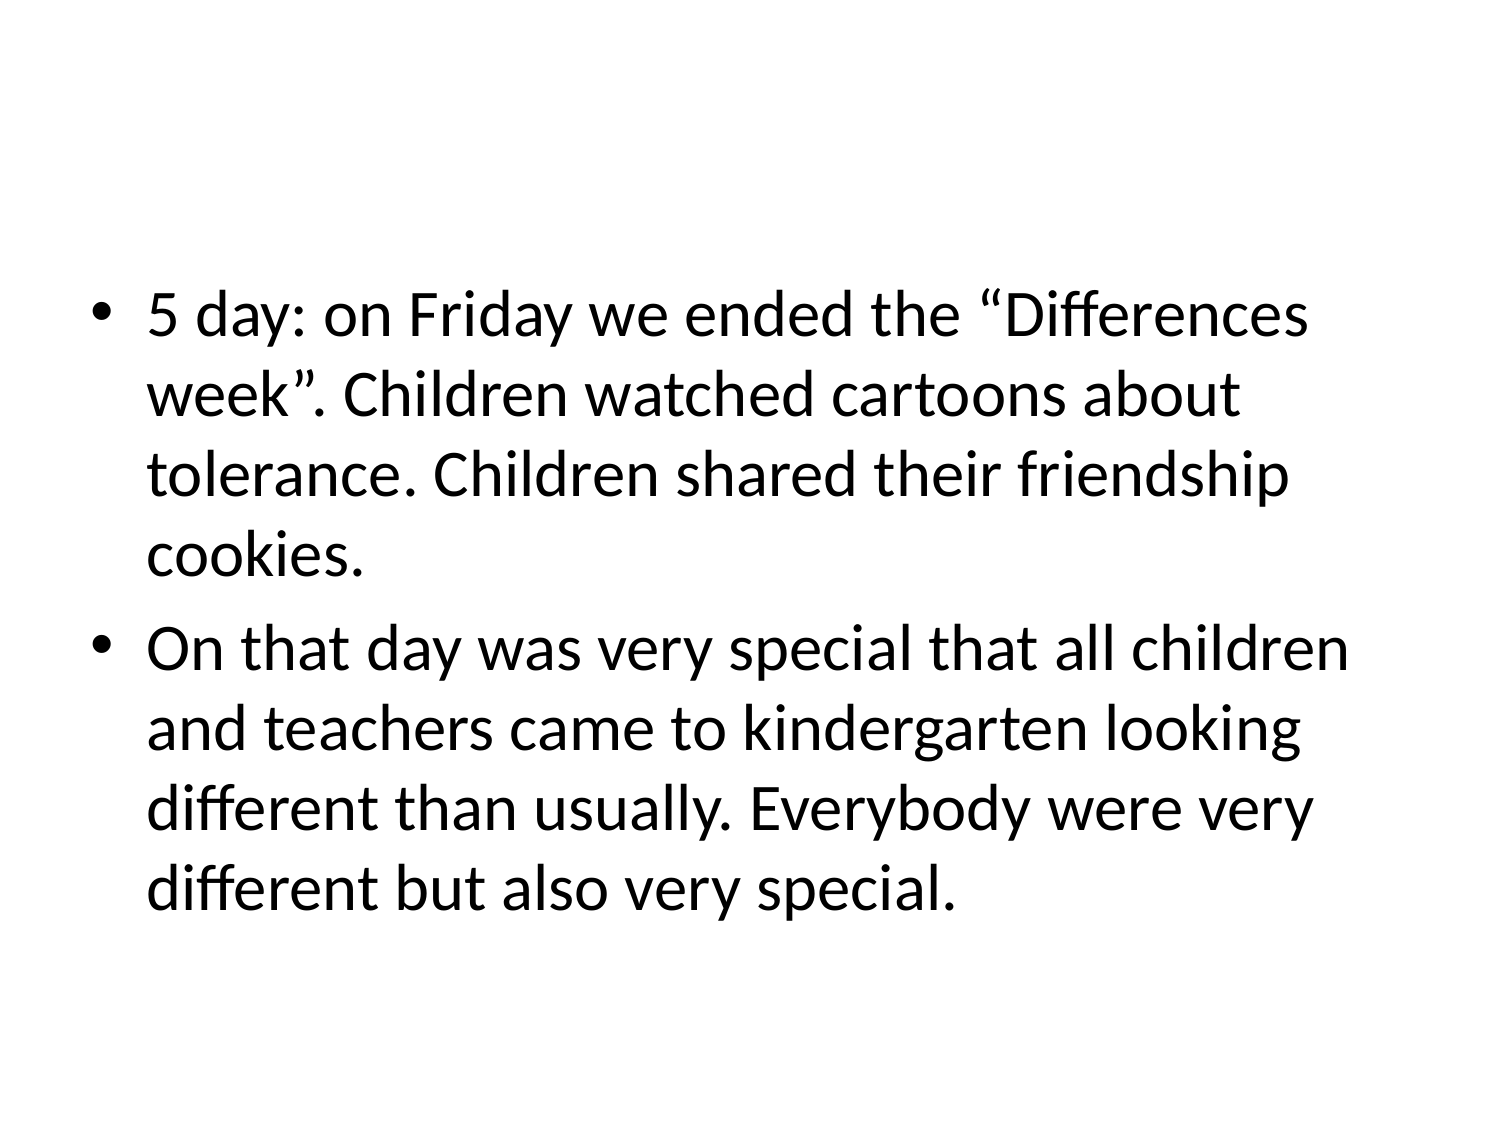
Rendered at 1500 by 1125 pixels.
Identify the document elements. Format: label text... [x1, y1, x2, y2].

list 5 day: on Friday we ended the “Differences week”. Children watched cartoons about tolerance. Children shared their friendship cookies. On that day was very special that all children and teachers came to kindergarten looking different than usually. Everybody were very different but also very special. [75, 262, 1425, 1005]
